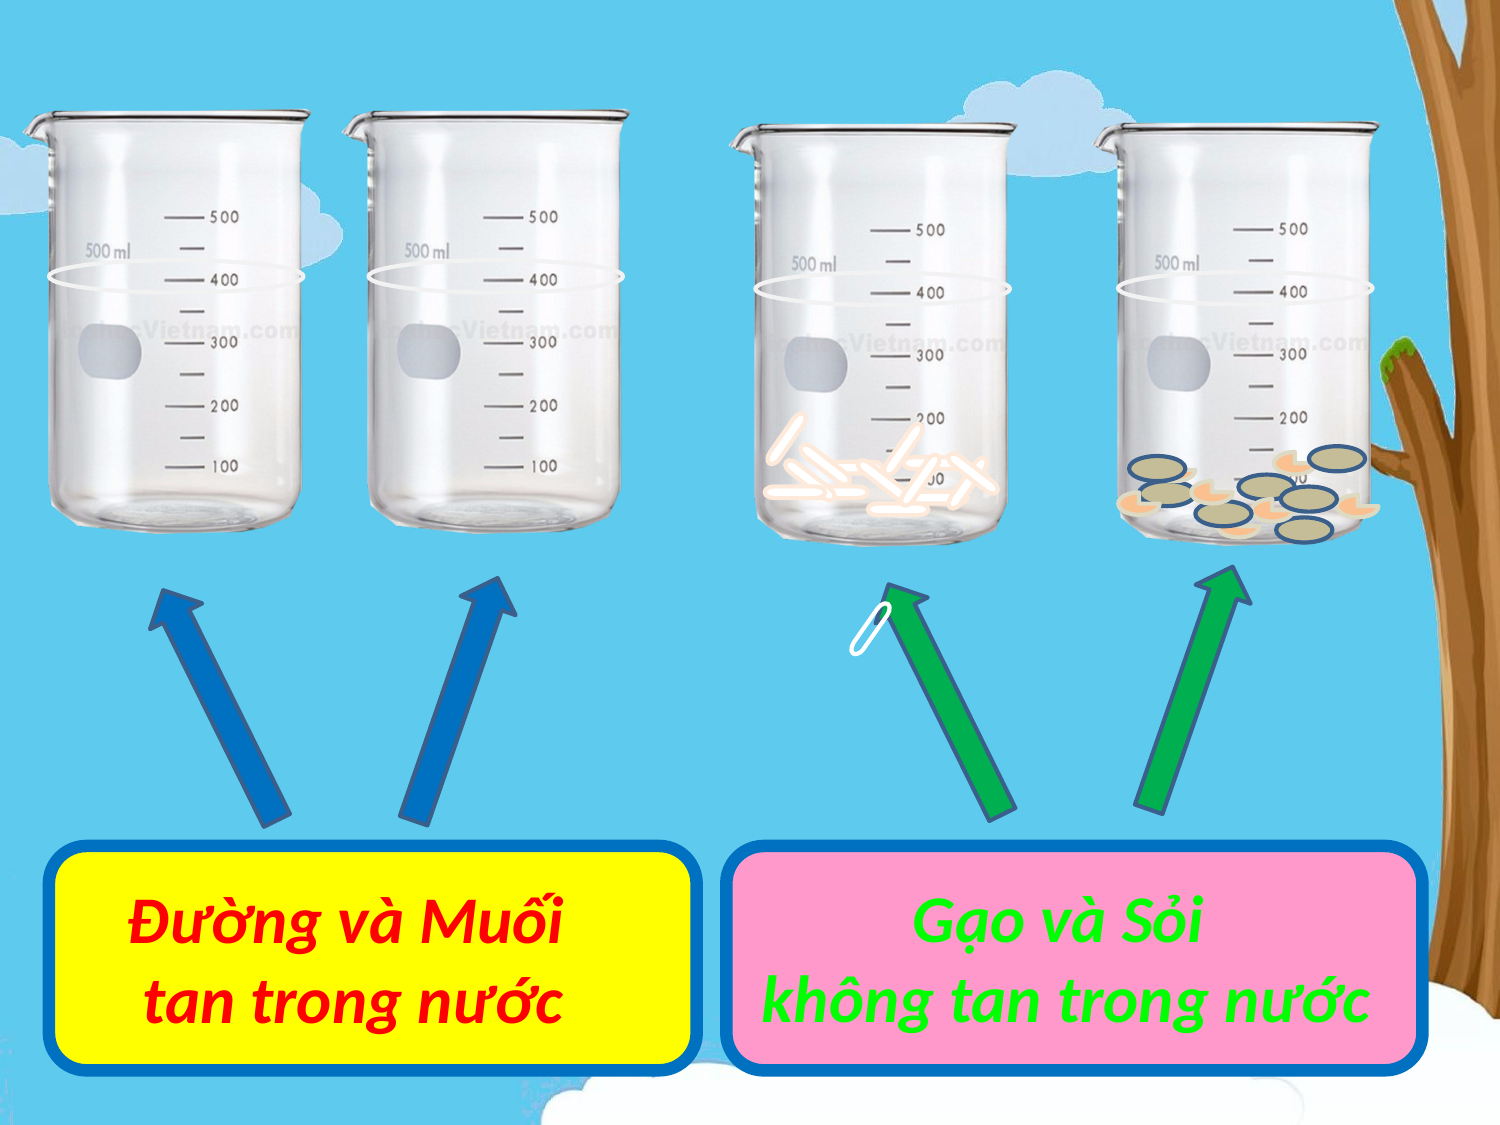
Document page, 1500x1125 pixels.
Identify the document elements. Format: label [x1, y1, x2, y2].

text_box [397, 625, 499, 828]
text_box [1133, 638, 1226, 816]
text_box [0, 53, 317, 618]
text_box [911, 668, 1018, 823]
picture [0, 0, 1500, 1125]
text_box [705, 65, 1061, 660]
text_box [1067, 65, 1423, 629]
text_box [726, 845, 1423, 1071]
text_box [318, 53, 674, 618]
text_box [148, 625, 292, 829]
text_box [48, 845, 697, 1071]
